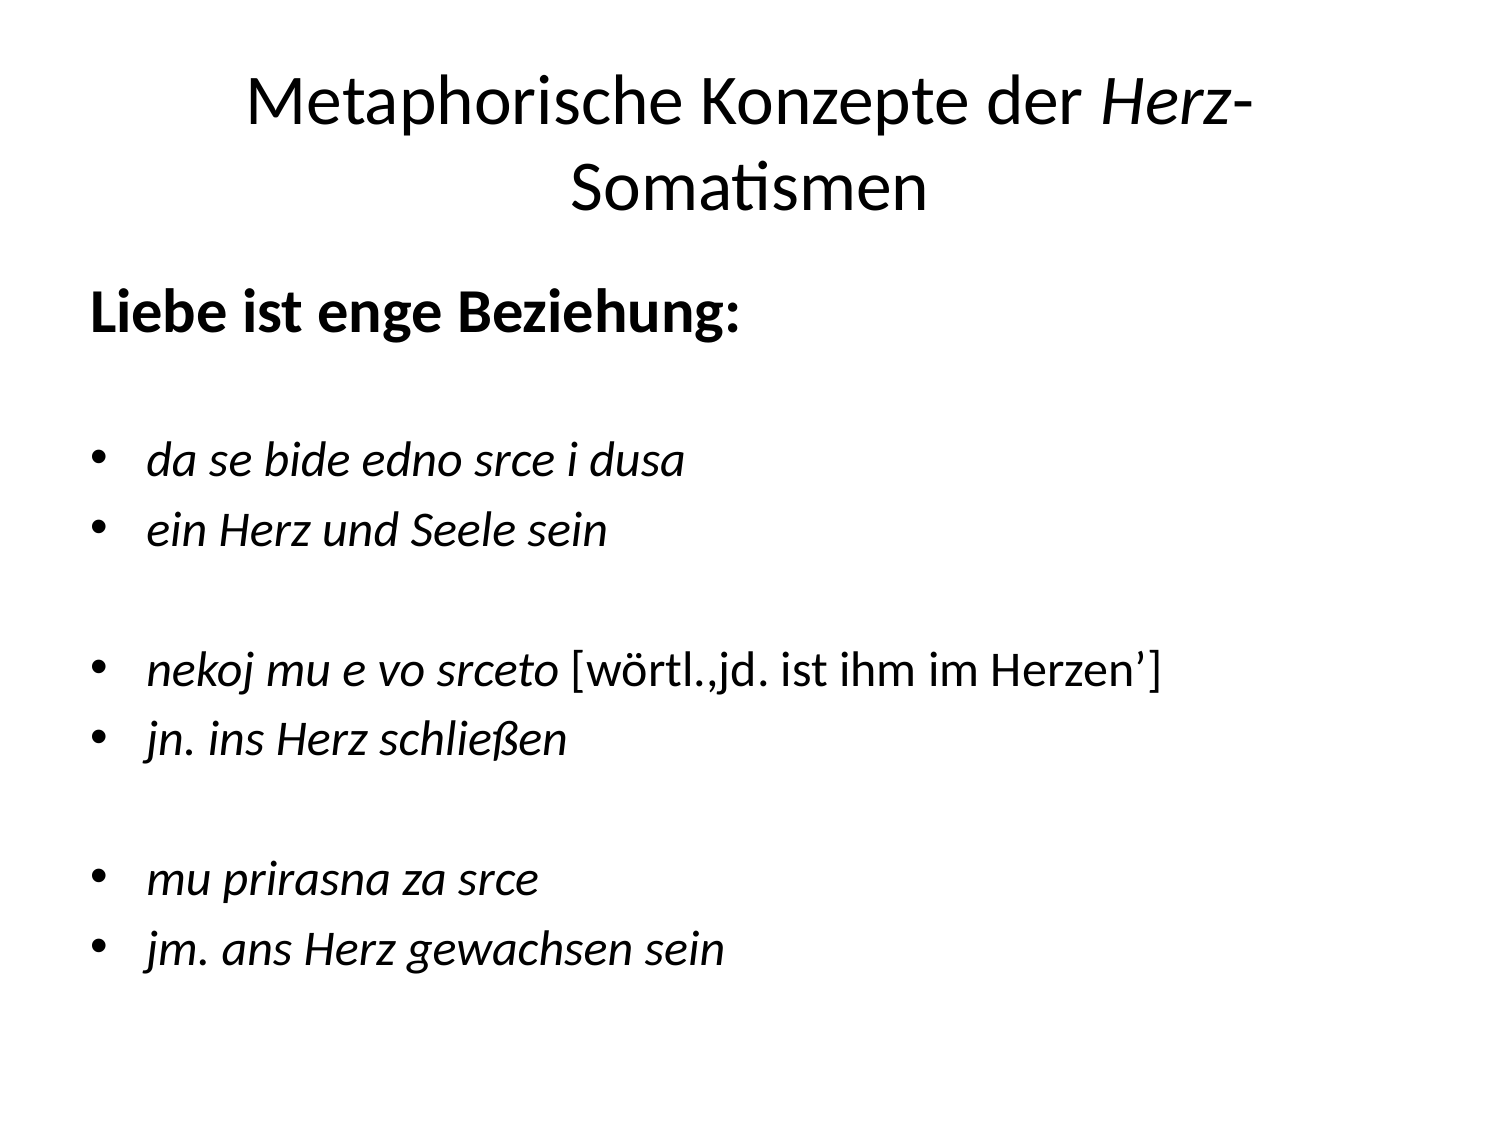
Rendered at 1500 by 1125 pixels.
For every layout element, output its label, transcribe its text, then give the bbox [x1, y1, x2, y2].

title Metaphorische Konzepte der Herz-Somatismen [75, 45, 1425, 233]
list Liebe ist enge Beziehung: da se bide edno srce i dusa ein Herz und Seele sein nekoj mu e vo srceto [wörtl.,jd. ist ihm im Herzen’] jn. ins Herz schließen mu prirasna za srce jm. ans Herz gewachsen sein [75, 262, 1425, 1005]
